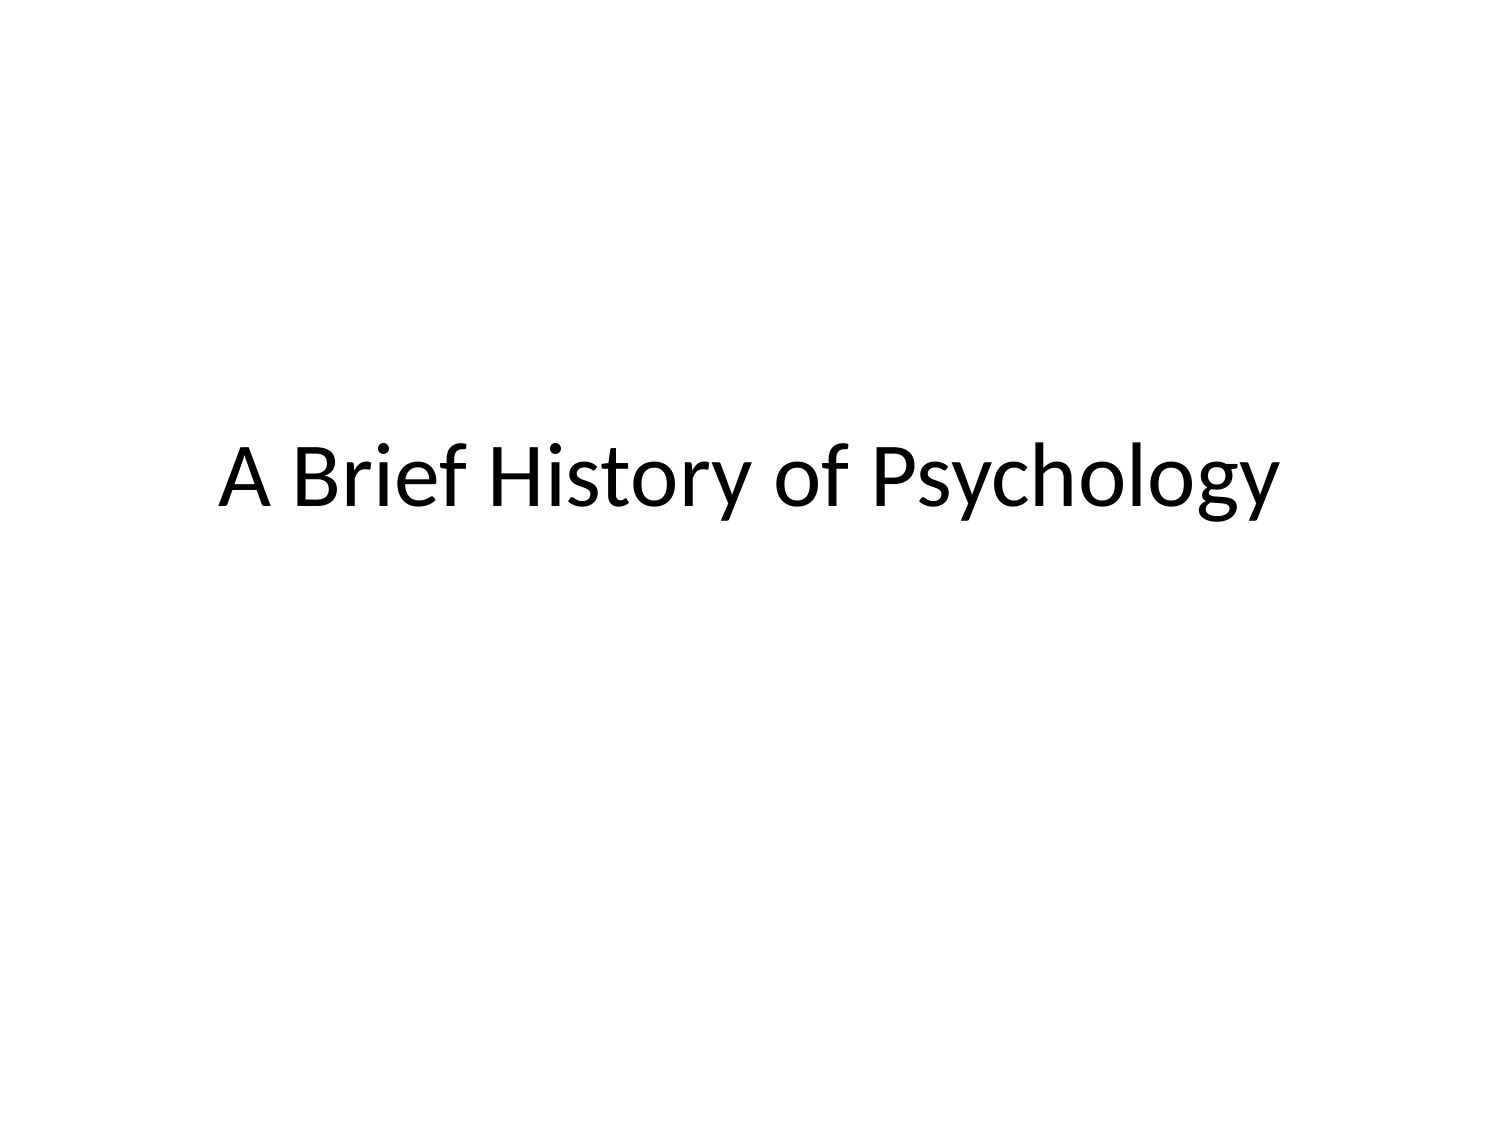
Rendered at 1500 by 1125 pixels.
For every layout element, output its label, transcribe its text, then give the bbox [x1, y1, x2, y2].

title A Brief History of Psychology [112, 349, 1388, 591]
